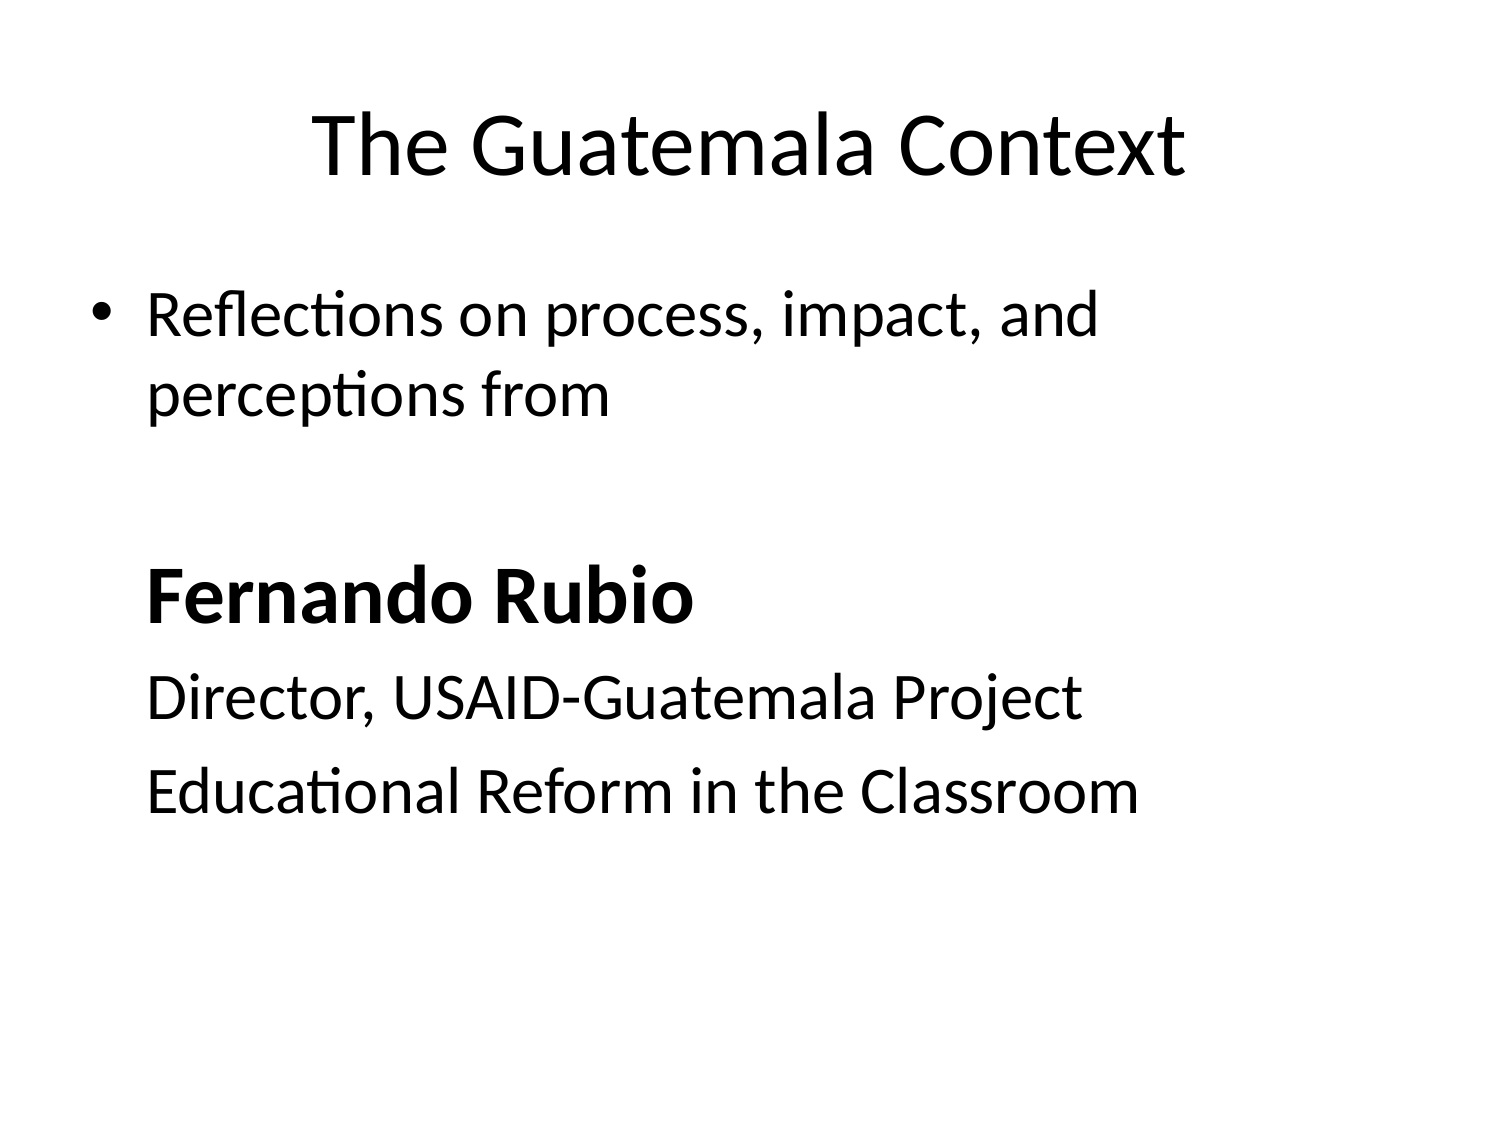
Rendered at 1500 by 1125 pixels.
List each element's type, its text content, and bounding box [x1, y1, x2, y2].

list Reflections on process, impact, and perceptions from Fernando Rubio Director, USAID-Guatemala Project Educational Reform in the Classroom [75, 262, 1413, 1005]
title The Guatemala Context [75, 45, 1425, 233]
